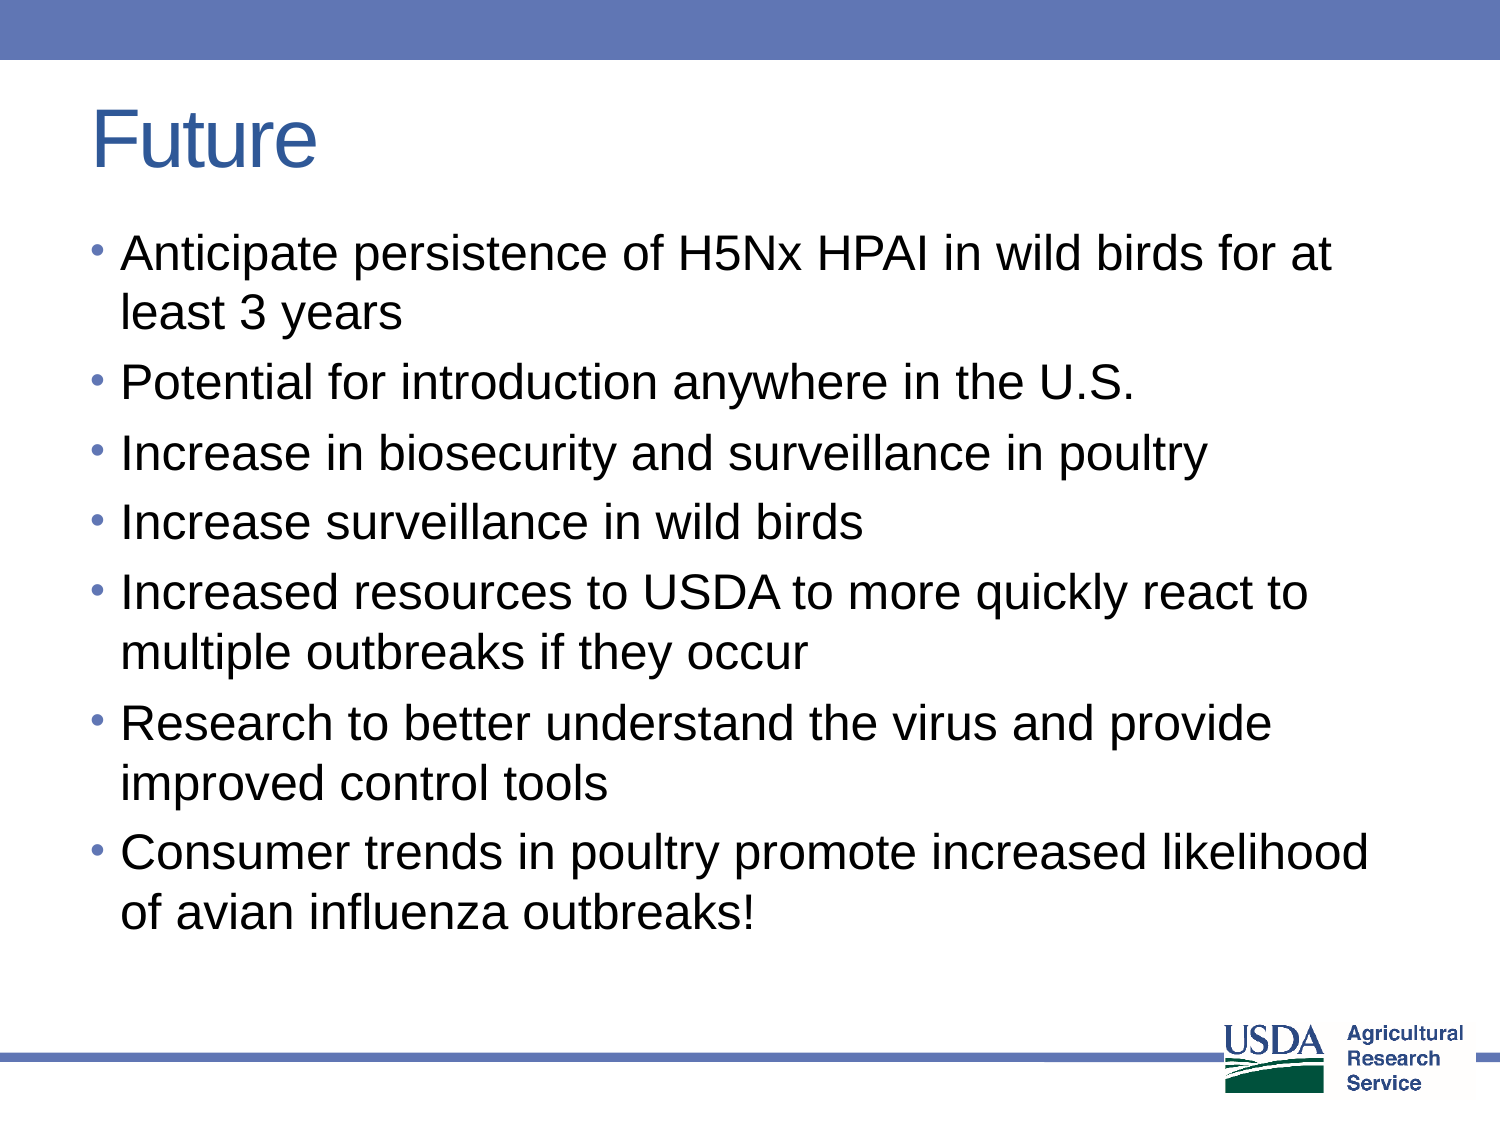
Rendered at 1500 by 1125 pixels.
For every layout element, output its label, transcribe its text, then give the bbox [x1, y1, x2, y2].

picture [1224, 1022, 1476, 1100]
title Future [75, 52, 1425, 212]
list Anticipate persistence of H5Nx HPAI in wild birds for at least 3 years Potential for introduction anywhere in the U.S. Increase in biosecurity and surveillance in poultry Increase surveillance in wild birds Increased resources to USDA to more quickly react to multiple outbreaks if they occur Research to better understand the virus and provide improved control tools Consumer trends in poultry promote increased likelihood of avian influenza outbreaks! [75, 212, 1425, 1013]
